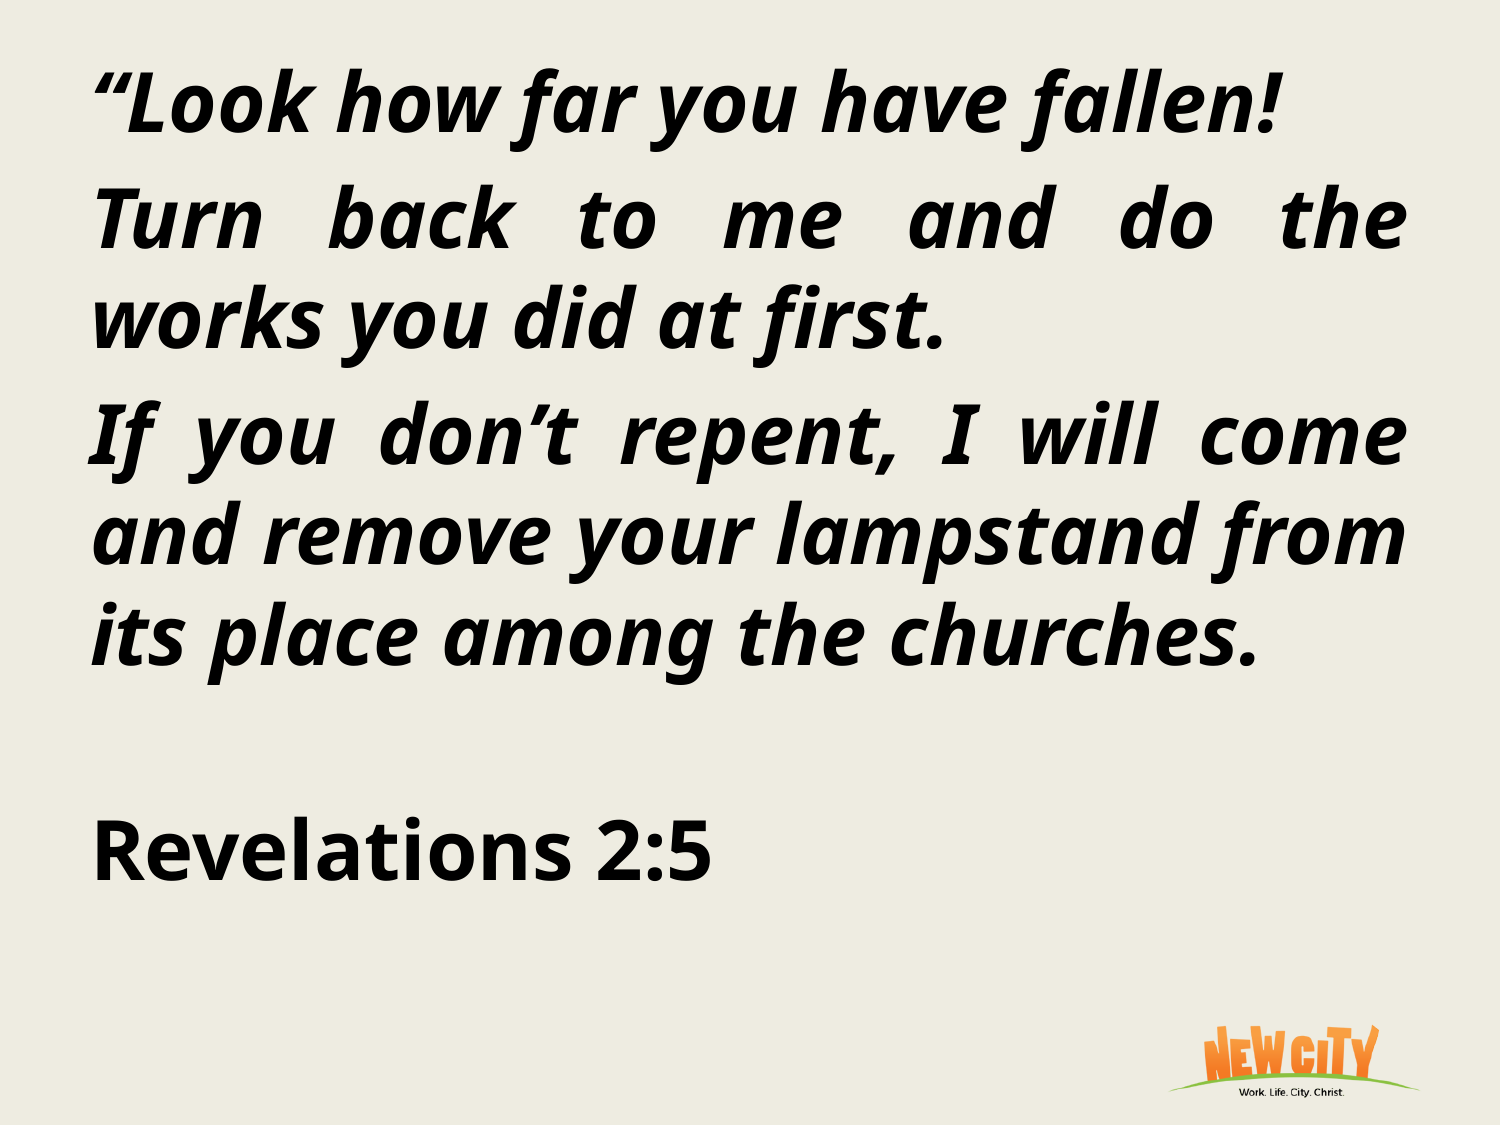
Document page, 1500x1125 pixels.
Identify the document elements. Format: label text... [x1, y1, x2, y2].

picture [1164, 1015, 1425, 1103]
list “Look how far you have fallen! Turn back to me and do the works you did at first. If you don’t repent, I will come and remove your lampstand from its place among the churches. Revelations 2:5 [75, 41, 1425, 1005]
